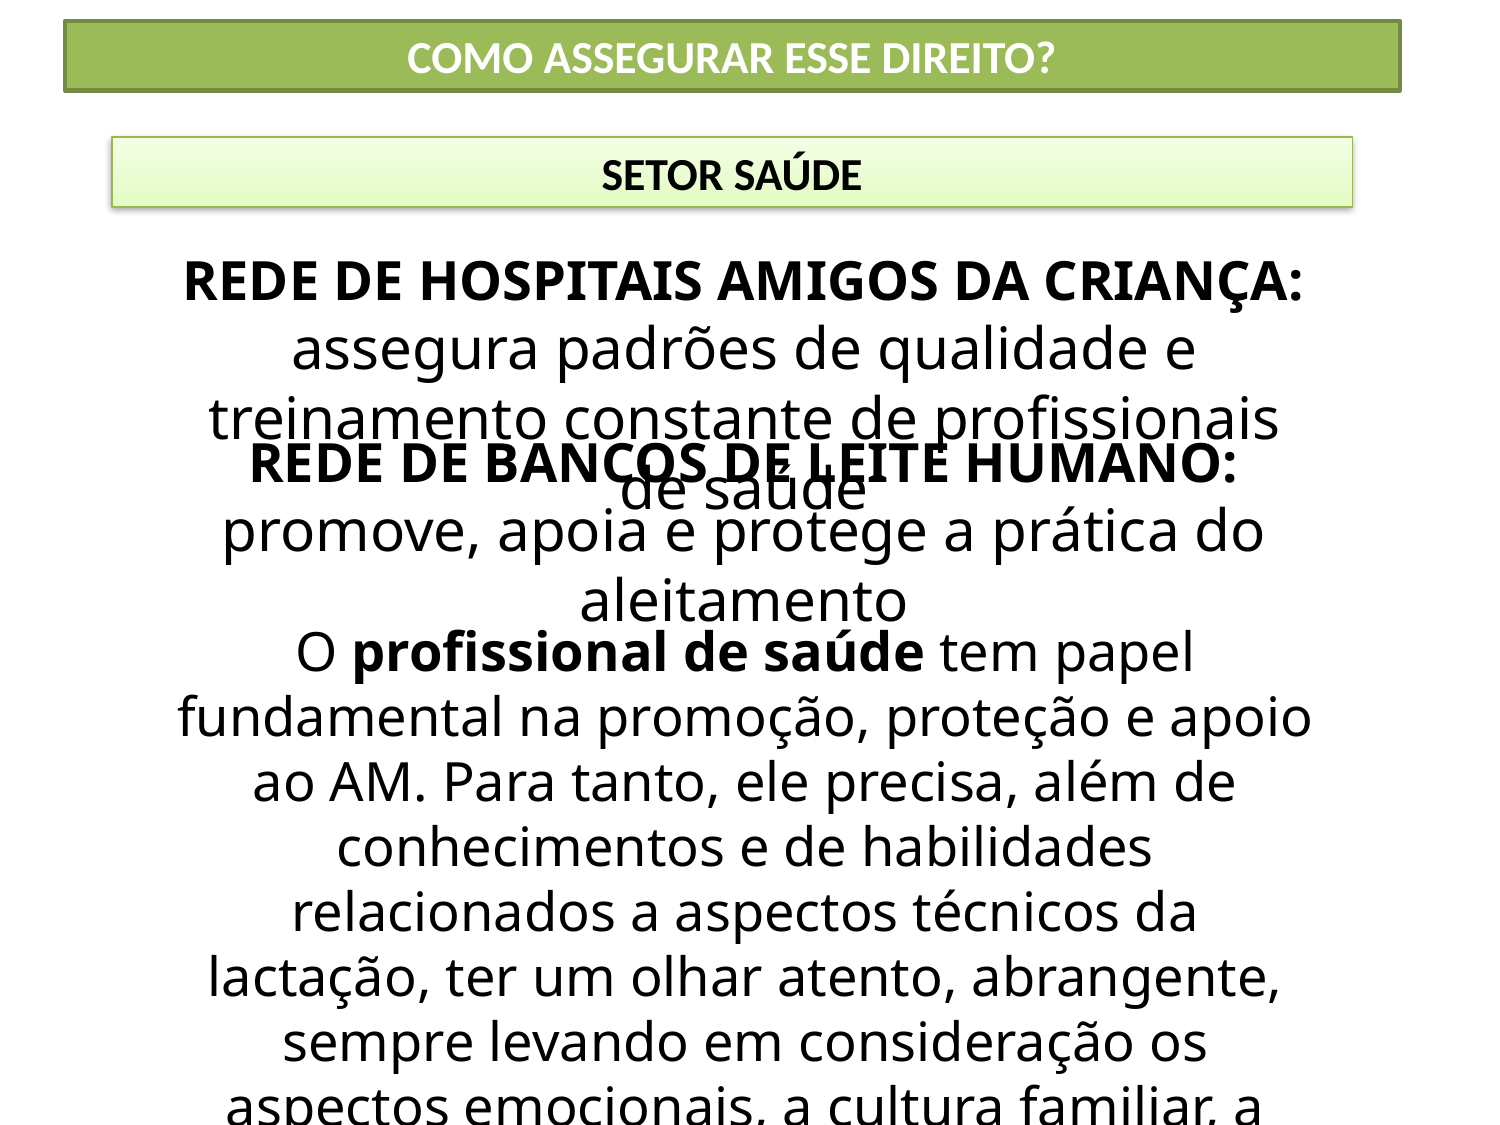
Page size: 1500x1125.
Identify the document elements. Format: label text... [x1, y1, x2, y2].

text_box REDE DE HOSPITAIS AMIGOS DA CRIANÇA: assegura padrões de qualidade e treinamento constante de profissionais de saúde [159, 239, 1329, 420]
text_box SETOR SAÚDE [111, 136, 1353, 208]
text_box REDE DE BANCOS DE LEITE HUMANO: promove, apoia e protege a prática do aleitamento [159, 420, 1329, 641]
text_box COMO ASSEGURAR ESSE DIREITO? [63, 19, 1402, 93]
text_box O profissional de saúde tem papel fundamental na promoção, proteção e apoio ao AM. Para tanto, ele precisa, além de conhecimentos e de habilidades relacionados a aspectos técnicos da lactação, ter um olhar atento, abrangente, sempre levando em consideração os aspectos emocionais, a cultura familiar, a rede social de apoio à mulher, entre outros aspectos. (Ministério da Saúde, 2012, 2014). [160, 609, 1331, 1125]
